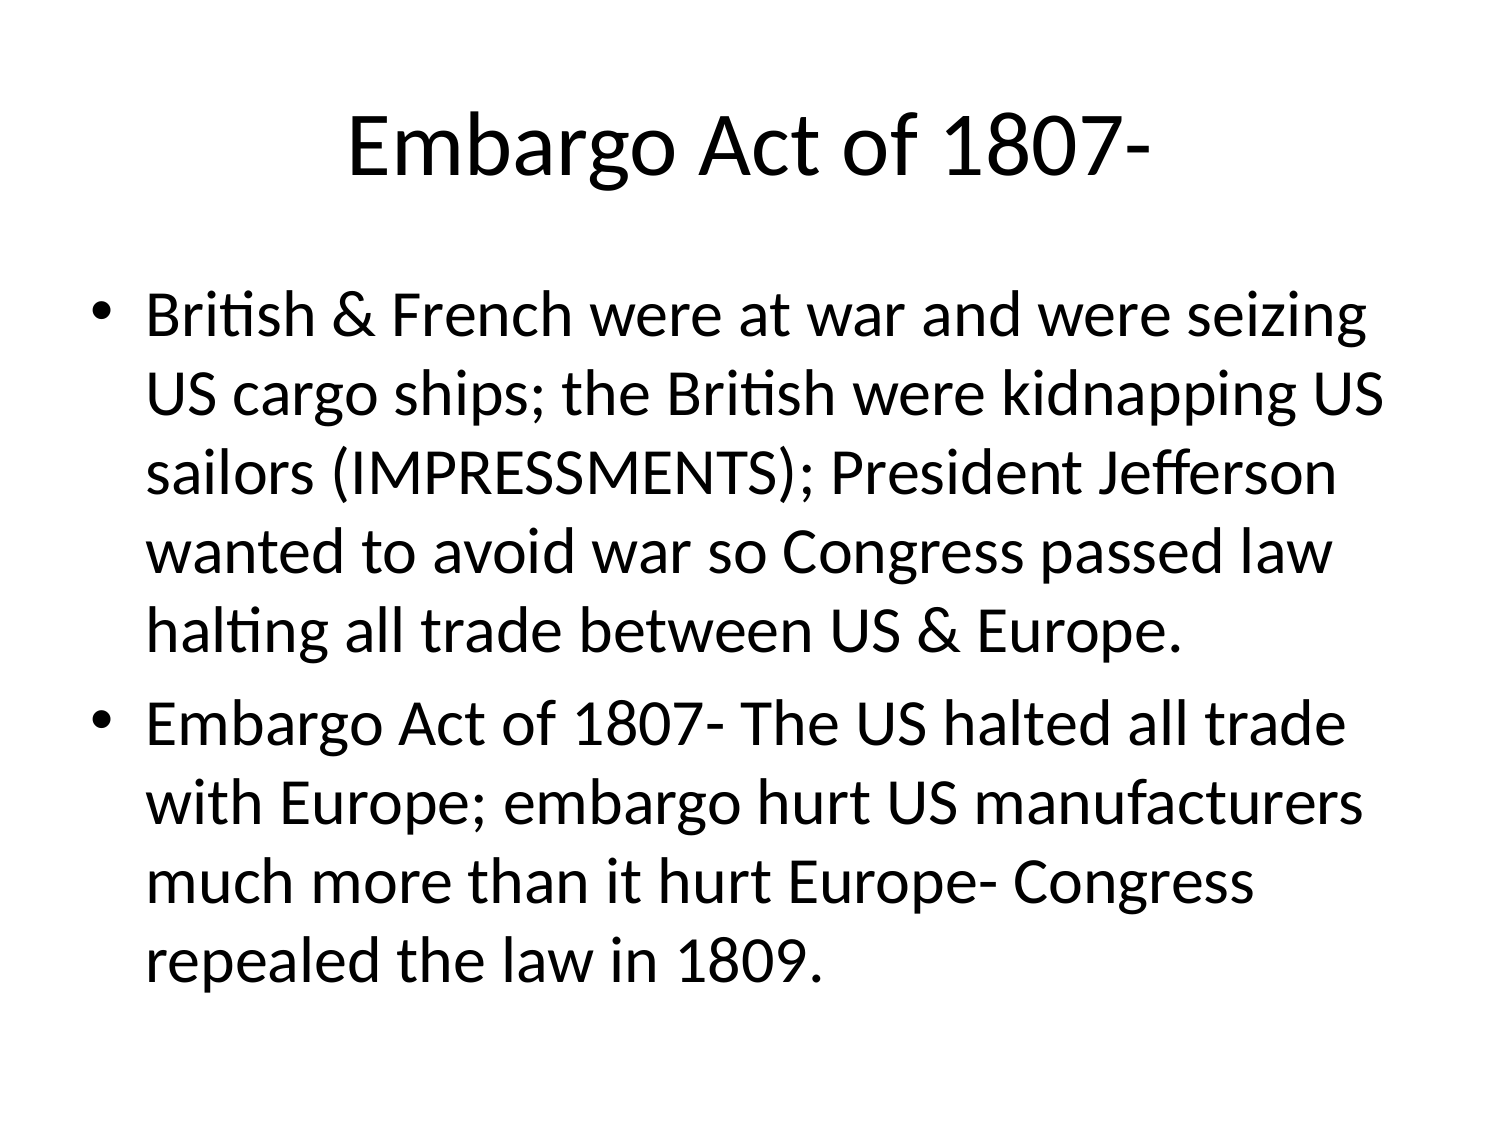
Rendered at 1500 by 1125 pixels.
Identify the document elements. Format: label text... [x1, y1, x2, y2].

list British & French were at war and were seizing US cargo ships; the British were kidnapping US sailors (IMPRESSMENTS); President Jefferson wanted to avoid war so Congress passed law halting all trade between US & Europe. Embargo Act of 1807- The US halted all trade with Europe; embargo hurt US manufacturers much more than it hurt Europe- Congress repealed the law in 1809. [75, 262, 1425, 1005]
title Embargo Act of 1807- [75, 45, 1425, 233]
